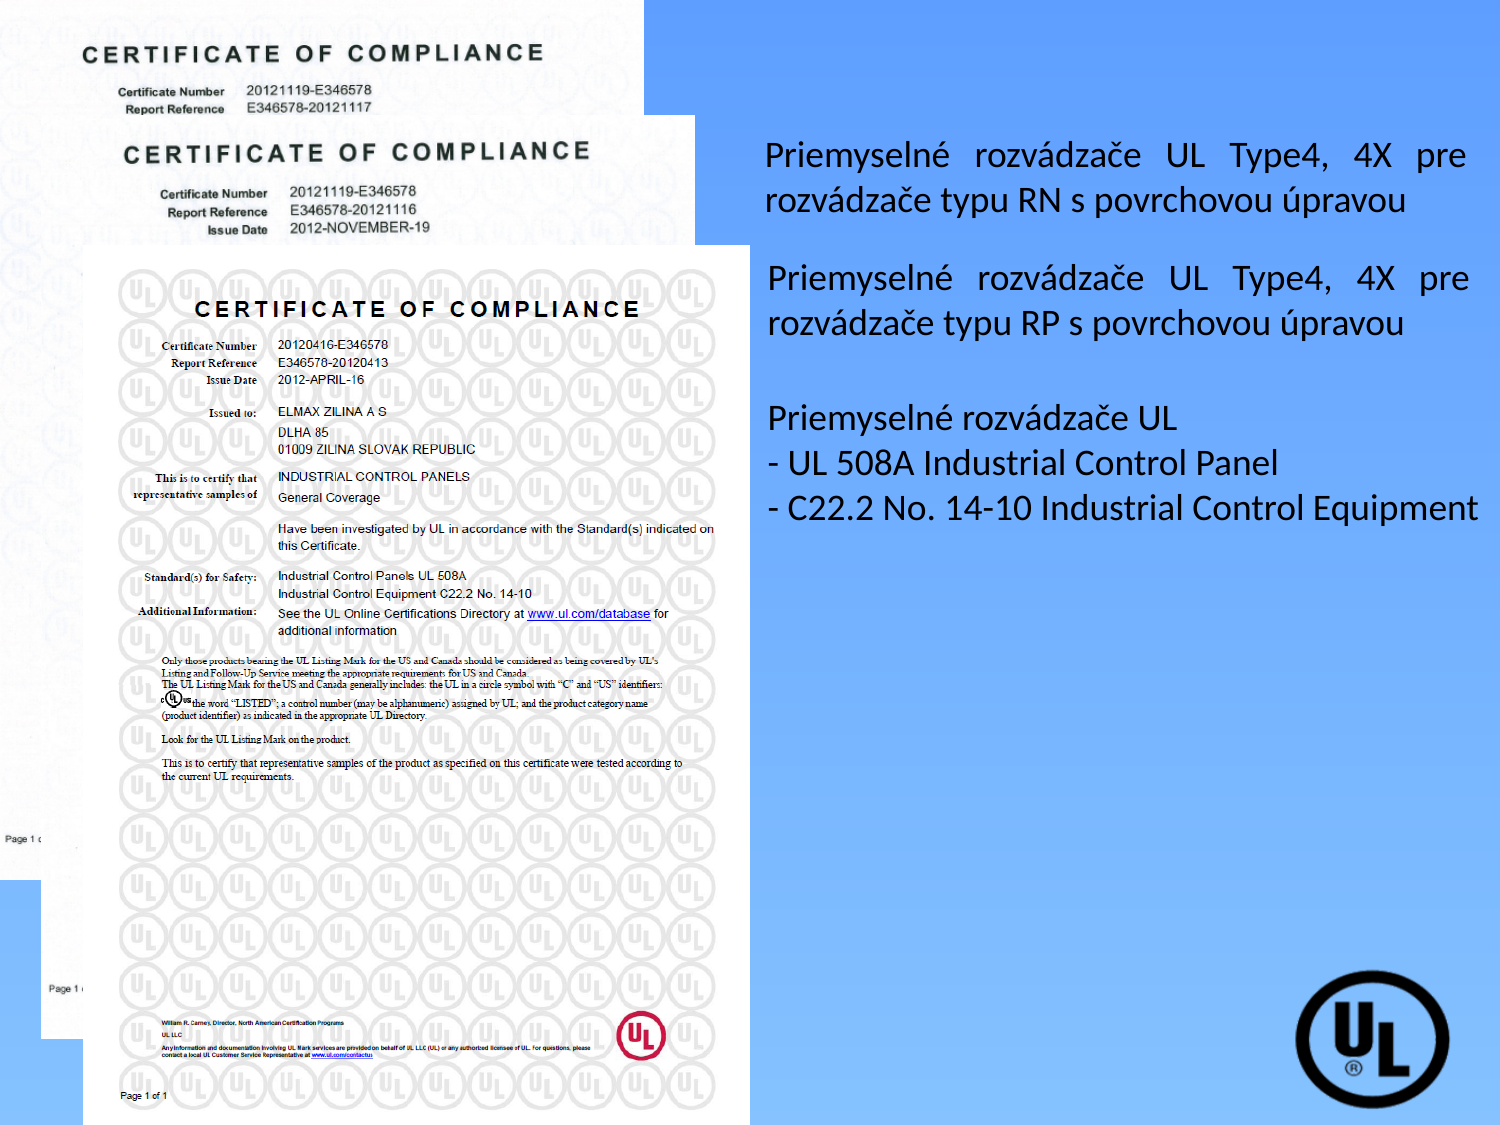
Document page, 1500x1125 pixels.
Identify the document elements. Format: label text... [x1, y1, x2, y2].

text_box Priemyselné rozvádzače UL - UL 508A Industrial Control Panel - C22.2 No. 14-10 Industrial Control Equipment [755, 385, 1500, 535]
text_box Priemyselné rozvádzače UL Type4, 4X pre rozvádzače typu RN s povrchovou úpravou [750, 122, 1483, 228]
picture [1268, 951, 1462, 1125]
picture [0, 0, 751, 1125]
text_box Priemyselné rozvádzače UL Type4, 4X pre rozvádzače typu RP s povrchovou úpravou [753, 245, 1486, 351]
